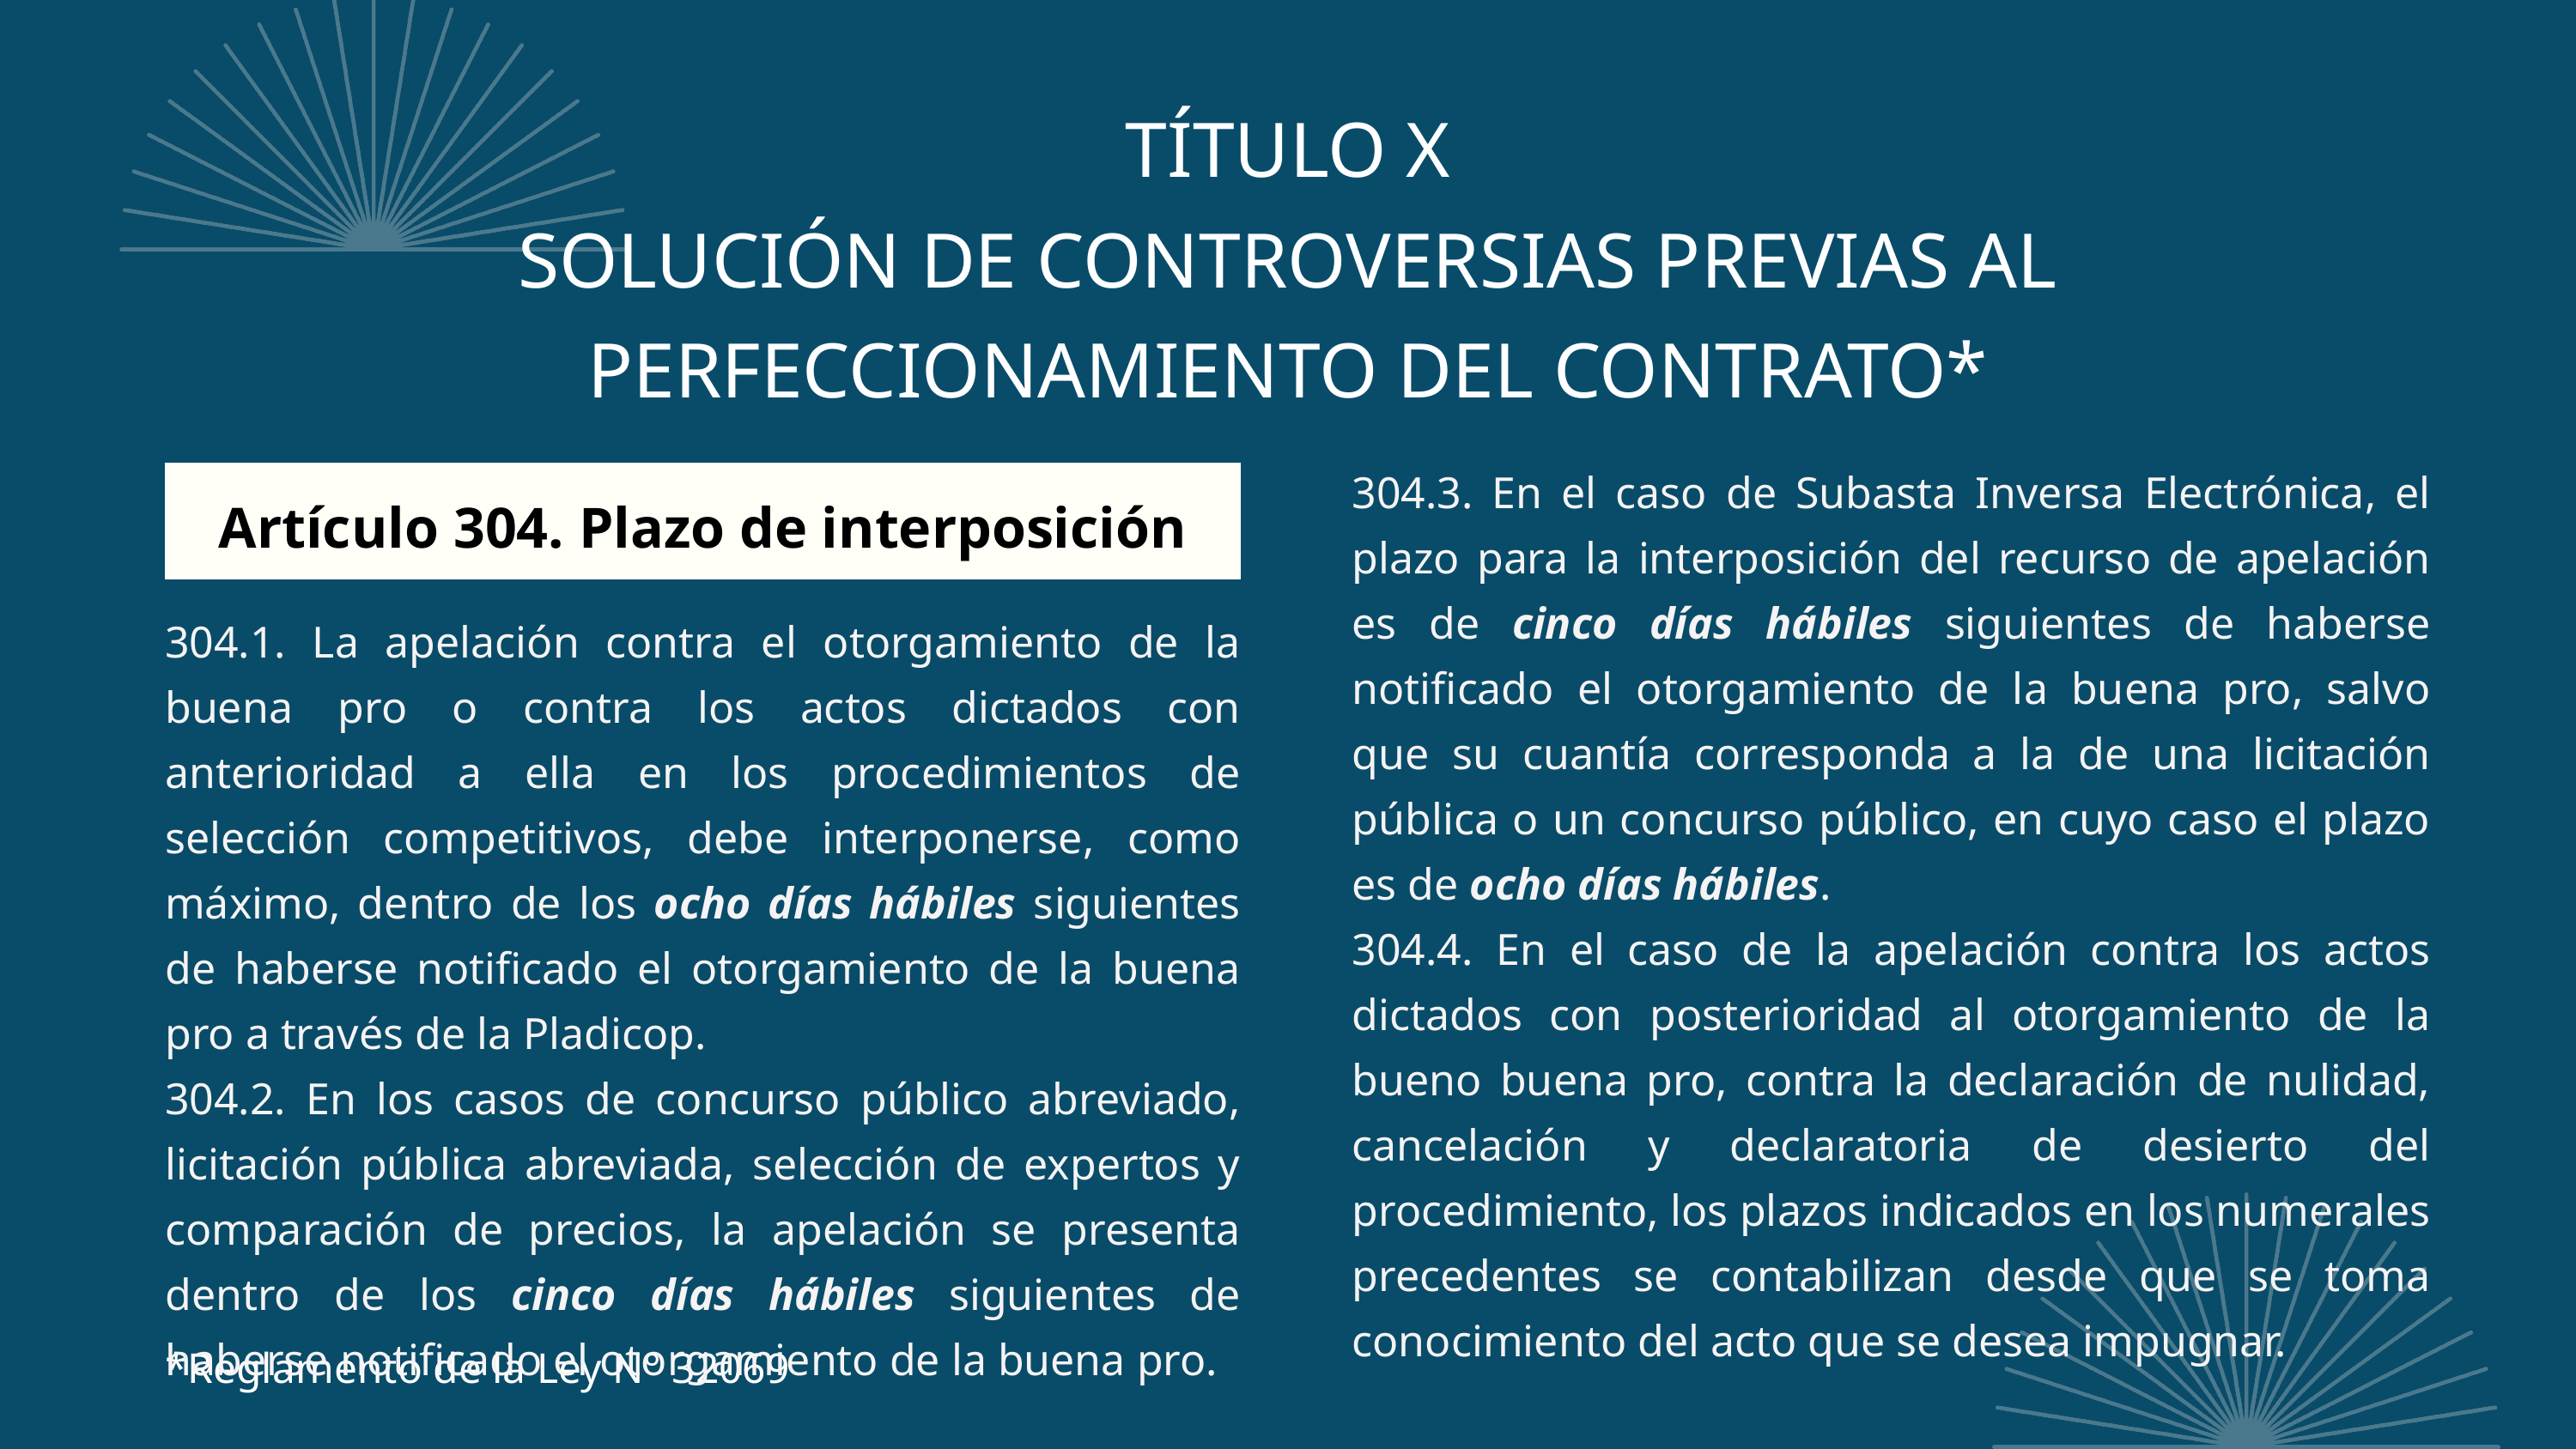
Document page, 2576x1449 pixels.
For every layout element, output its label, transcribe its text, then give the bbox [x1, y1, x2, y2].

text_box 304.1. La apelación contra el otorgamiento de la buena pro o contra los actos dictados con anterioridad a ella en los procedimientos de selección competitivos, debe interponerse, como máximo, dentro de los ocho días hábiles siguientes de haberse notificado el otorgamiento de la buena pro a través de la Pladicop. 304.2. En los casos de concurso público abreviado, licitación pública abreviada, selección de expertos y comparación de precios, la apelación se presenta dentro de los cinco días hábiles siguientes de haberse notificado el otorgamiento de la buena pro. [165, 601, 1242, 1385]
text_box *Reglamento de la Ley N° 32069 [165, 1385, 1242, 1392]
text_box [165, 462, 1242, 580]
picture [159, 459, 1246, 590]
text_box [1992, 1192, 2500, 1449]
text_box [119, 0, 628, 252]
text_box TÍTULO X SOLUCIÓN DE CONTROVERSIAS PREVIAS AL PERFECCIONAMIENTO DEL CONTRATO* [333, 81, 2243, 414]
text_box 304.3. En el caso de Subasta Inversa Electrónica, el plazo para la interposición del recurso de apelación es de cinco días hábiles siguientes de haberse notificado el otorgamiento de la buena pro, salvo que su cuantía corresponda a la de una licitación pública o un concurso público, en cuyo caso el plazo es de ocho días hábiles. 304.4. En el caso de la apelación contra los actos dictados con posterioridad al otorgamiento de la bueno buena pro, contra la declaración de nulidad, cancelación y declaratoria de desierto del procedimiento, los plazos indicados en los numerales precedentes se contabilizan desde que se toma conocimiento del acto que se desea impugnar. [1352, 452, 2432, 1366]
